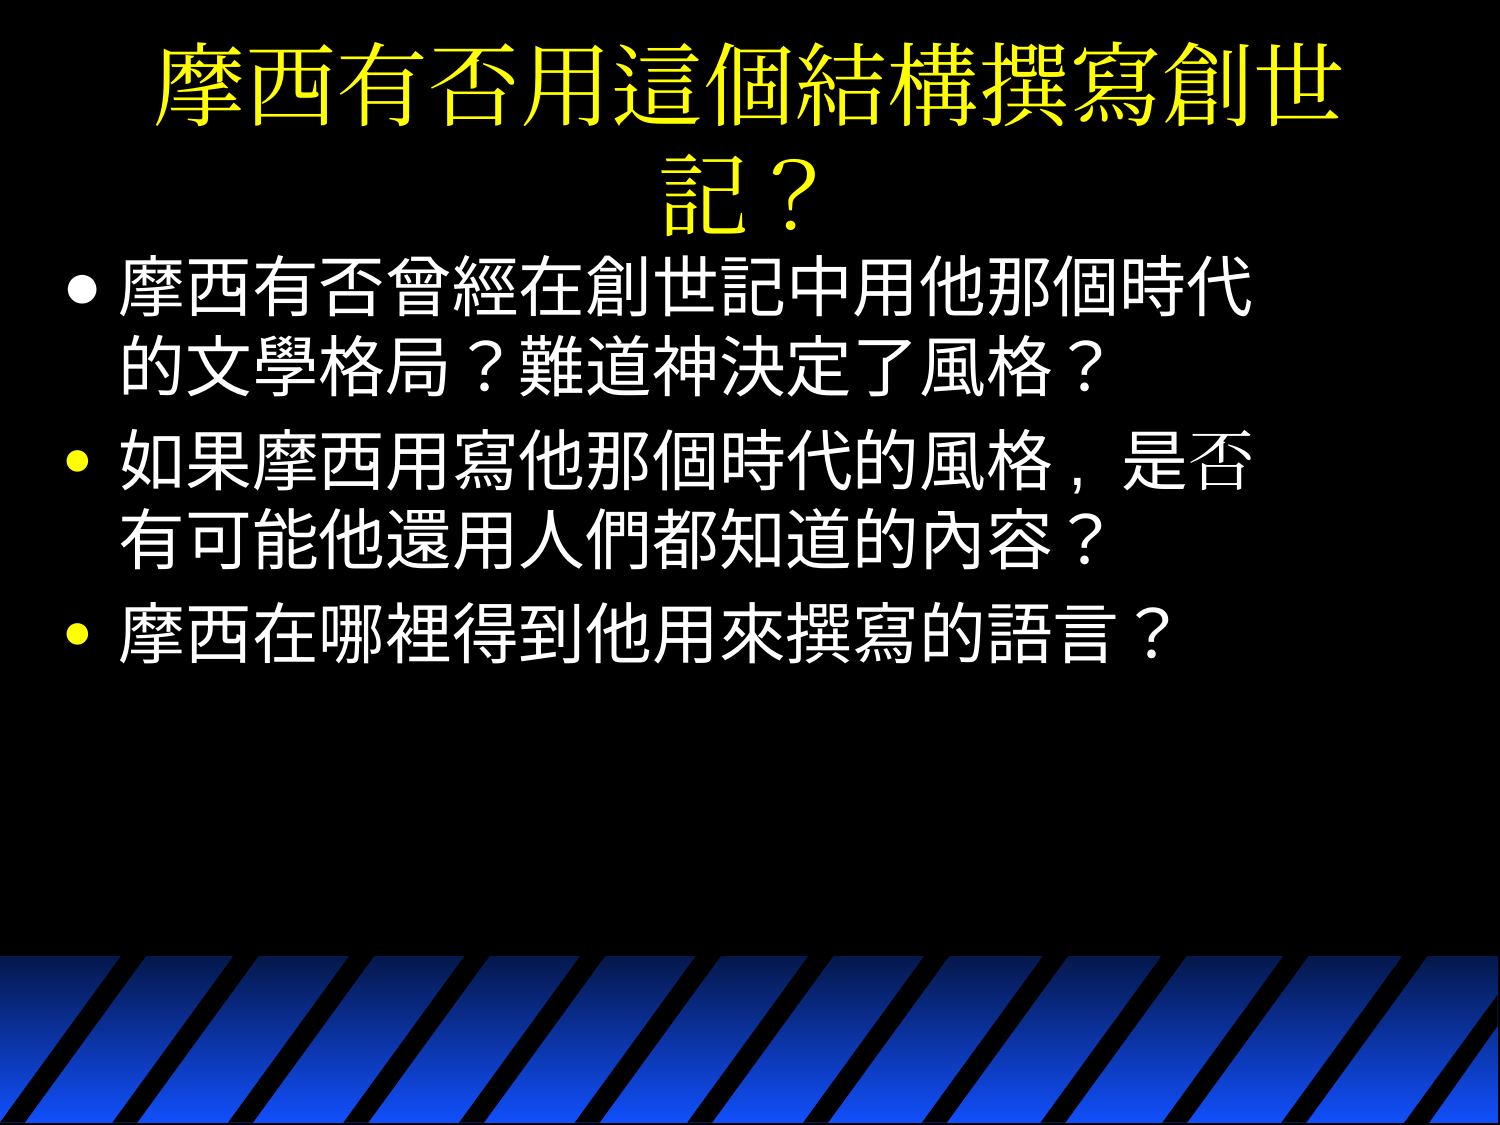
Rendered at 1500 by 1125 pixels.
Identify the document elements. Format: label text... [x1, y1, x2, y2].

title 摩西有否用這個結構撰寫創世記？ [112, 37, 1388, 238]
list 摩西有否曾經在創世記中用他那個時代的文學格局？難道神決定了風格？ 如果摩西用寫他那個時代的風格, 是否有可能他還用人們都知道的內容？ 摩西在哪裡得到他用來撰寫的語言？ [47, 237, 1323, 919]
